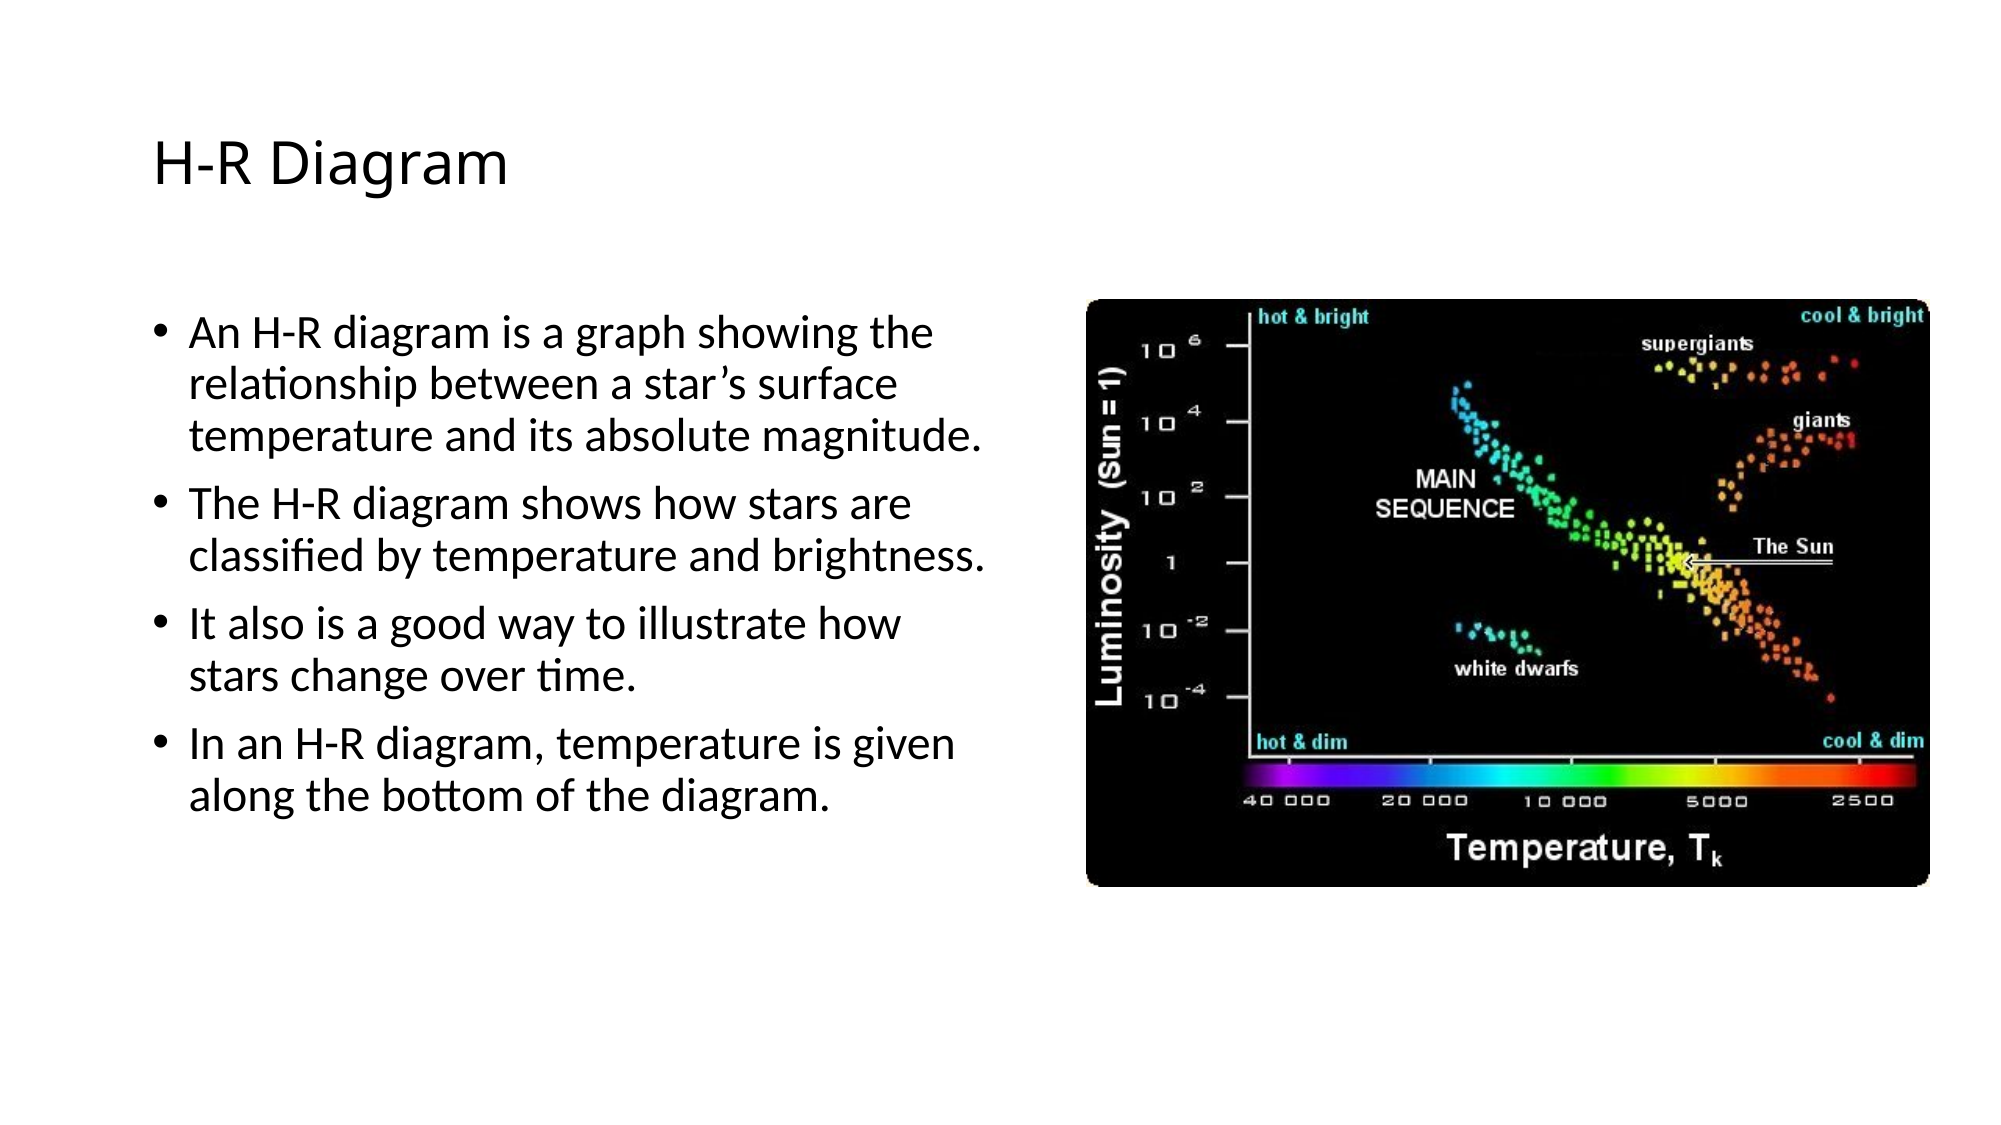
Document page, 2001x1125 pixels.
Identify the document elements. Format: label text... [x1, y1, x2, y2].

title H-R Diagram [137, 59, 1863, 278]
picture [1085, 299, 1930, 887]
list An H-R diagram is a graph showing the relationship between a star’s surface temperature and its absolute magnitude. The H-R diagram shows how stars are classified by temperature and brightness. It also is a good way to illustrate how stars change over time. In an H-R diagram, temperature is given along the bottom of the diagram. [137, 299, 1008, 918]
